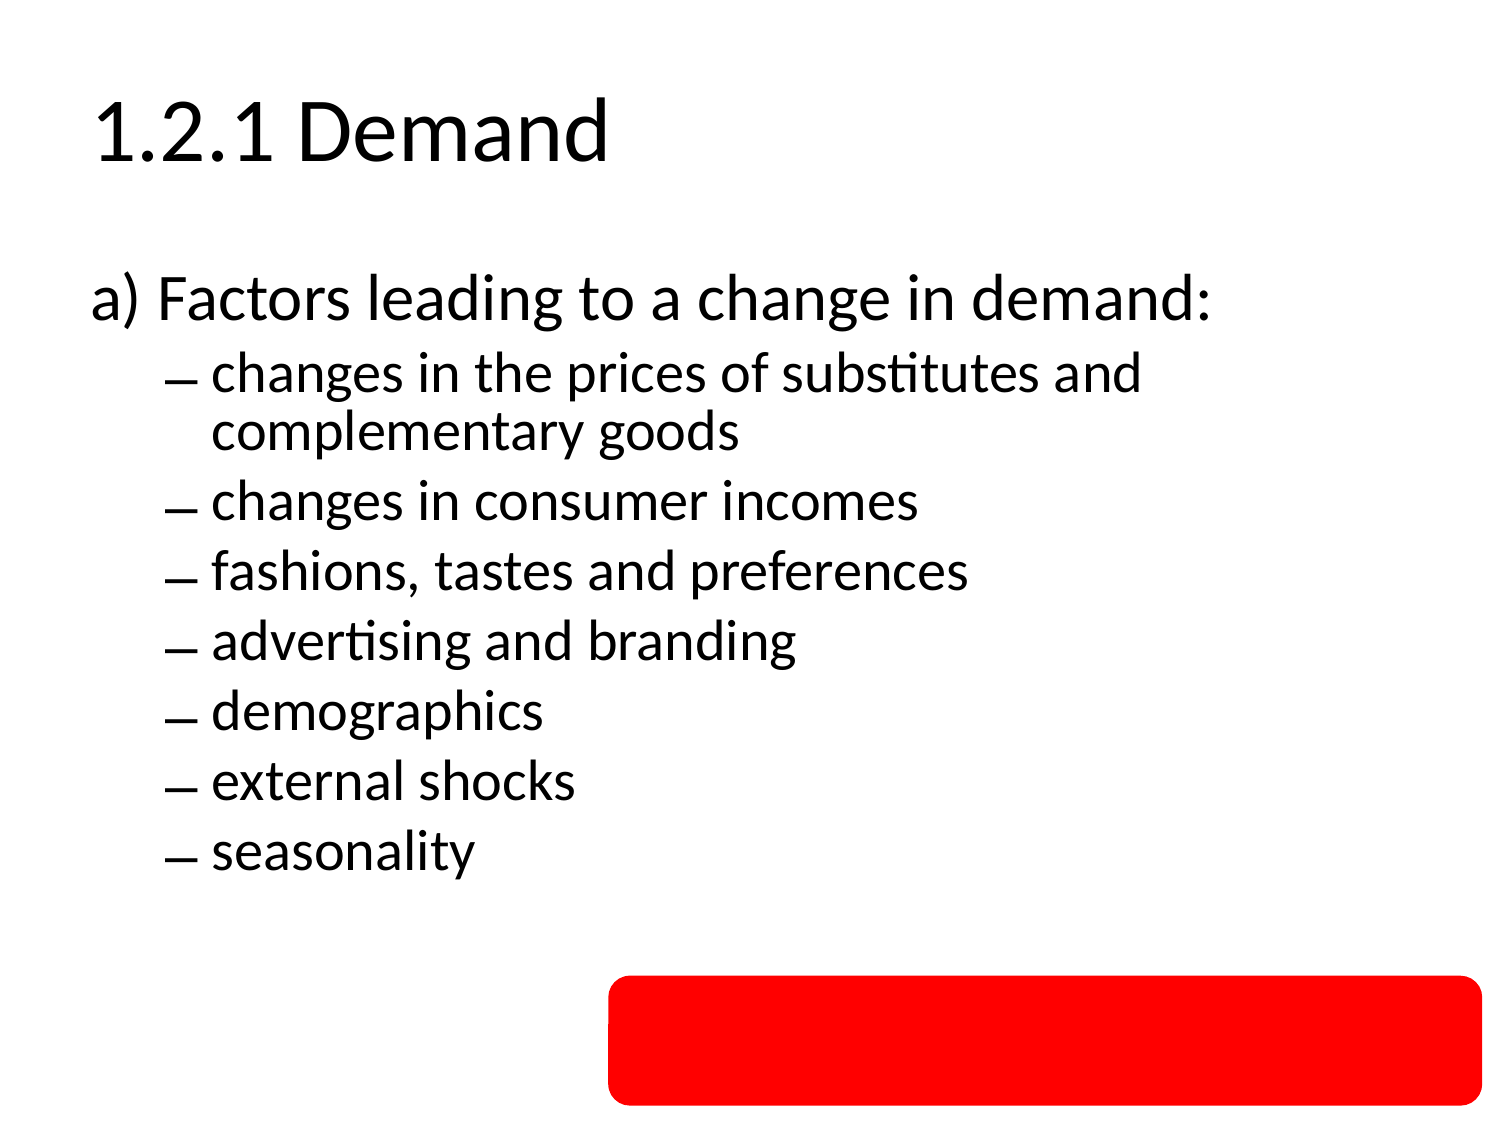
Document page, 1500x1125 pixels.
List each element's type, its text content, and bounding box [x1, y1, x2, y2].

title 1.2.1 Demand [75, 45, 1425, 233]
list a) Factors leading to a change in demand: changes in the prices of substitutes and complementary goods changes in consumer incomes fashions, tastes and preferences advertising and branding demographics external shocks seasonality [75, 262, 1425, 1005]
